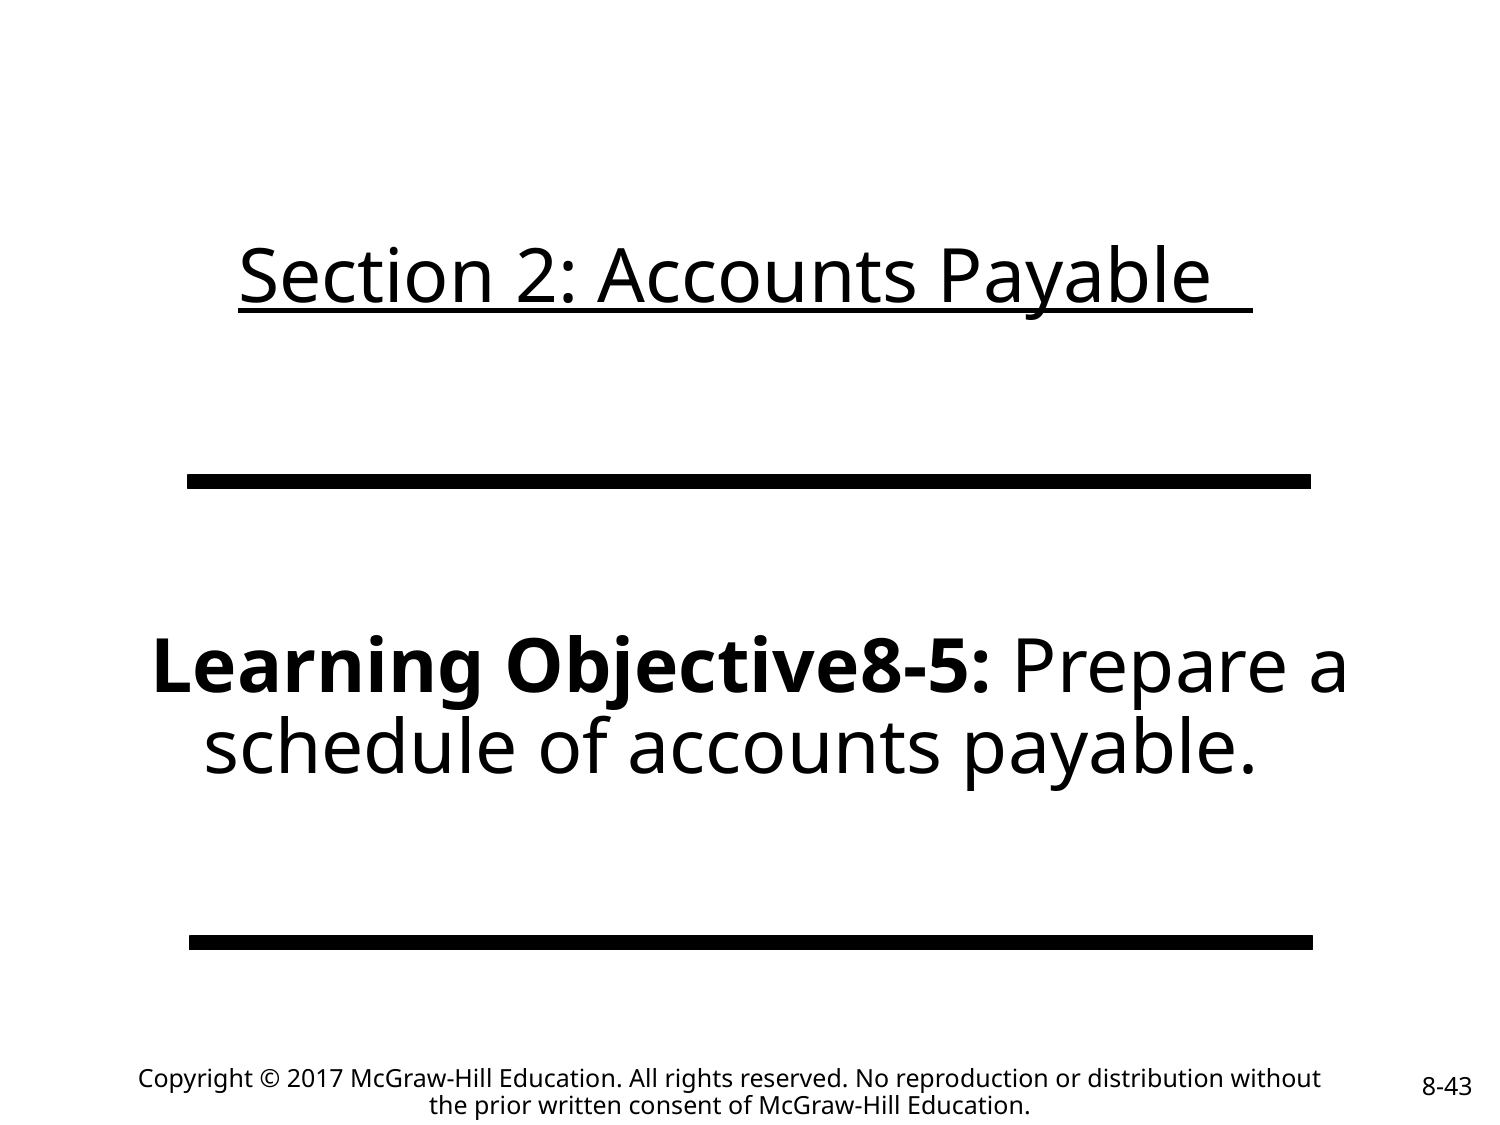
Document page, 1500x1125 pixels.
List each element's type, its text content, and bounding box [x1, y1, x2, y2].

title Section 2: Accounts Payable [75, 111, 1416, 445]
subtitle Learning Objective8-5: Prepare a schedule of accounts payable. [73, 504, 1408, 914]
